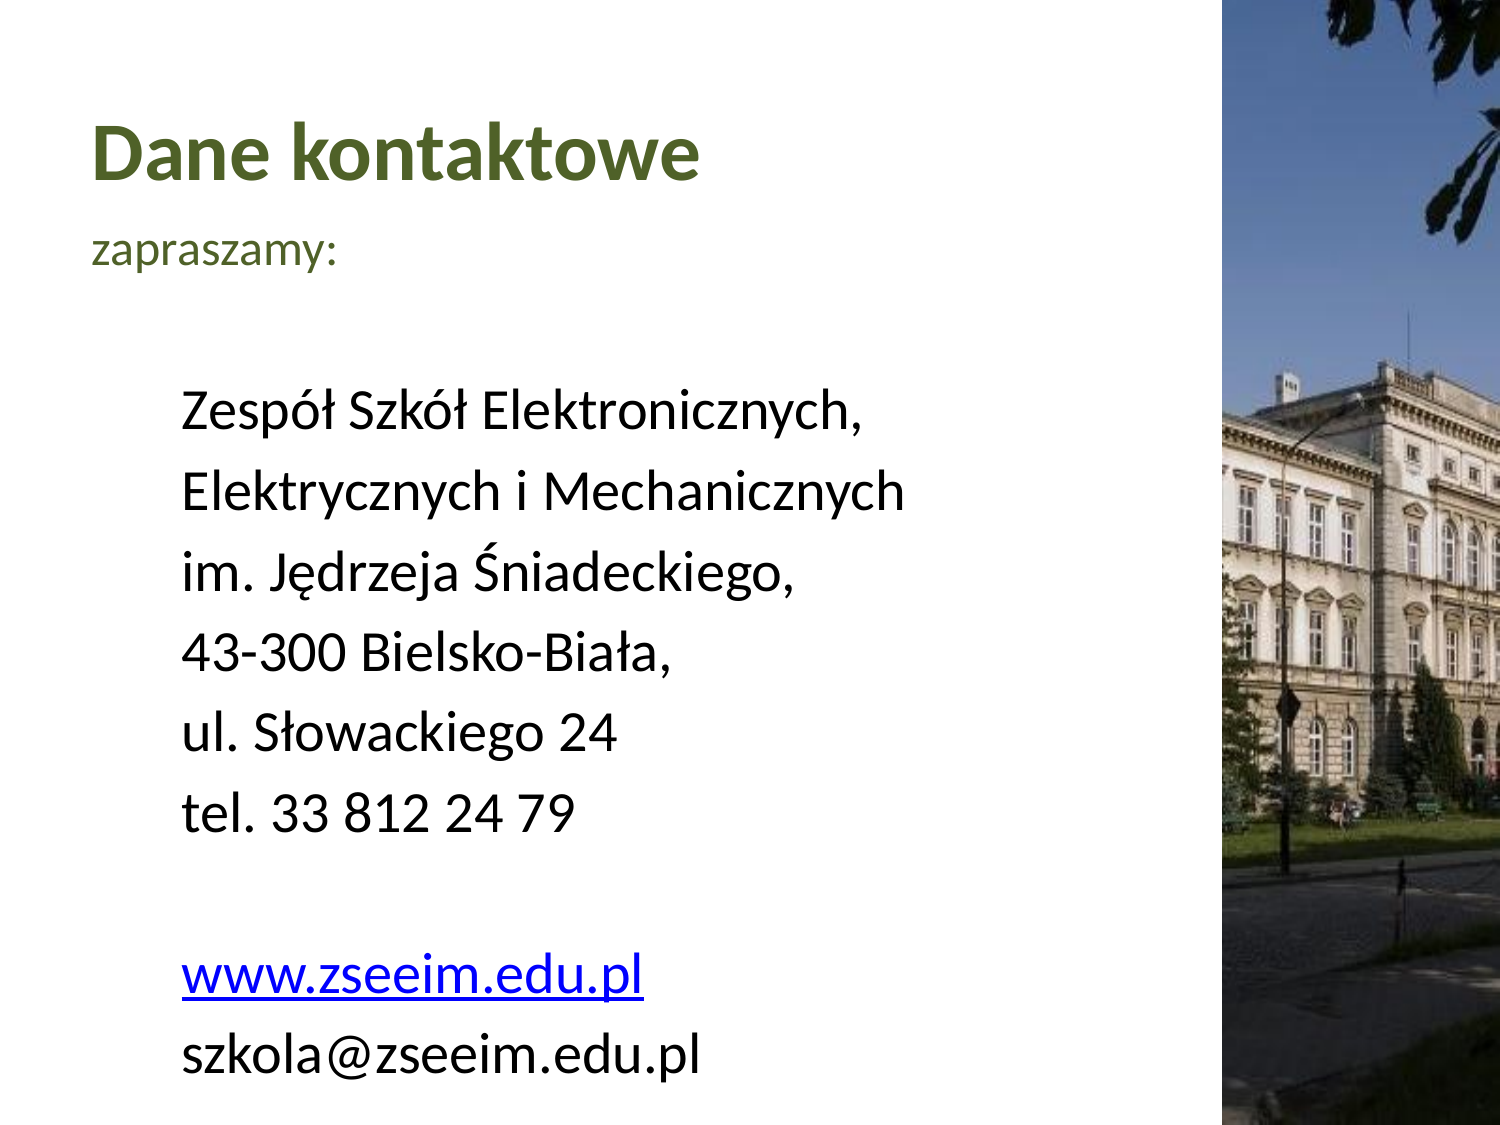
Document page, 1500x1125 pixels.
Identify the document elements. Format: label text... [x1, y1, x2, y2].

text_box zapraszamy: [76, 208, 406, 284]
picture [1222, 0, 1500, 1125]
text_box Zespół Szkół Elektronicznych, Elektrycznych i Mechanicznych im. Jędrzeja Śniadeckiego, 43-300 Bielsko-Biała, ul. Słowackiego 24 tel. 33 812 24 79 www.zseeim.edu.pl szkola@zseeim.edu.pl [166, 283, 1114, 1109]
text_box Dane kontaktowe [76, 90, 1010, 207]
